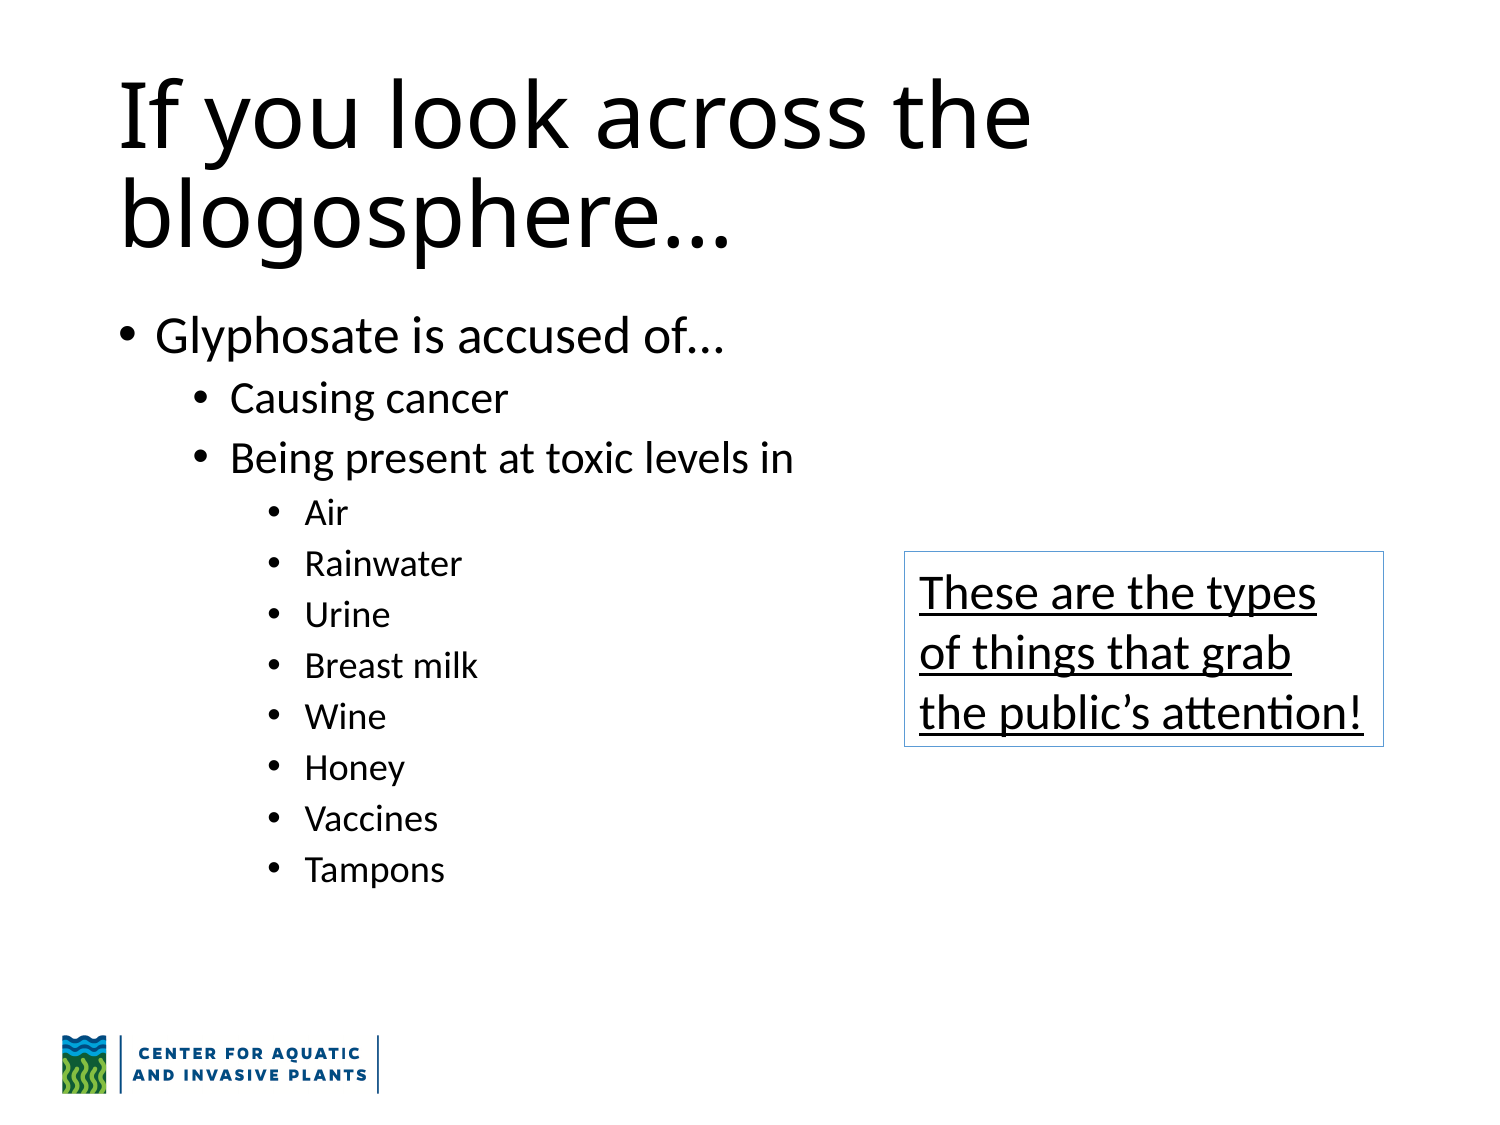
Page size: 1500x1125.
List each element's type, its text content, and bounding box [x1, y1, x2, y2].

text_box These are the types of things that grab the public’s attention! [904, 551, 1384, 747]
list Glyphosate is accused of… Causing cancer Being present at toxic levels in Air Rainwater Urine Breast milk Wine Honey Vaccines Tampons [103, 299, 1397, 900]
picture [62, 1035, 379, 1094]
title If you look across the blogosphere… [103, 59, 1487, 278]
